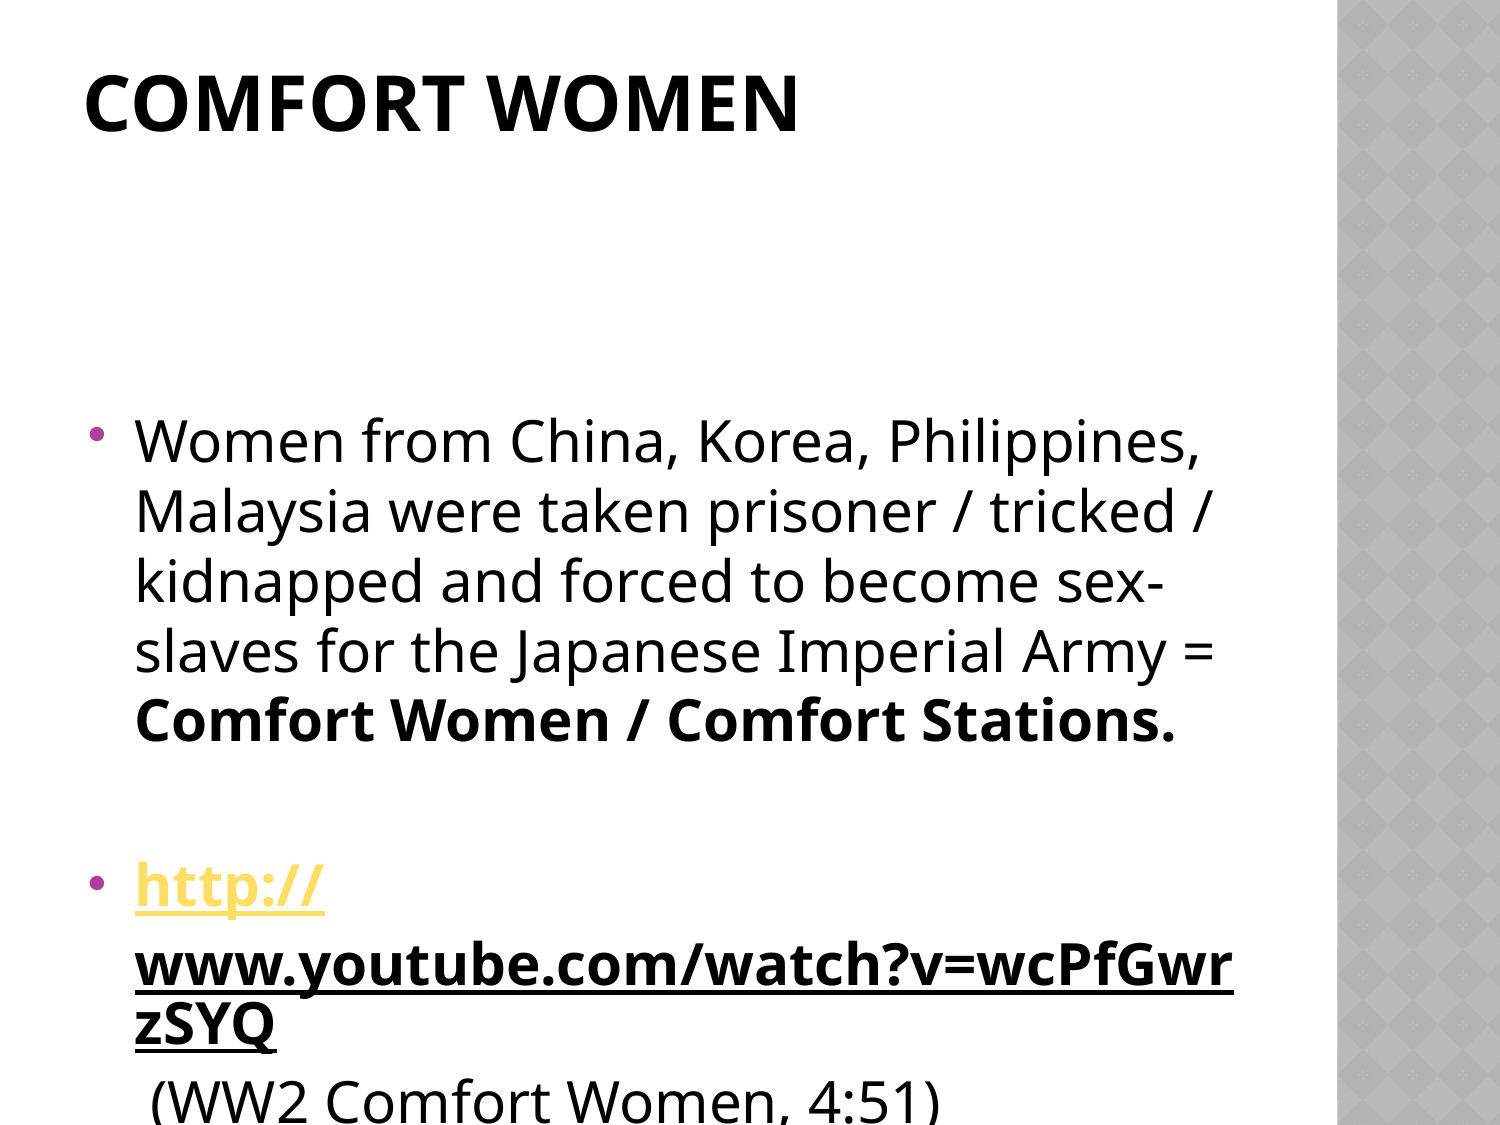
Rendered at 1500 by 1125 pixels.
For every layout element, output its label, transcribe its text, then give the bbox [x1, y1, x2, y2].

title Comfort Women [75, 52, 1263, 240]
list Women from China, Korea, Philippines, Malaysia were taken prisoner / tricked / kidnapped and forced to become sex-slaves for the Japanese Imperial Army = Comfort Women / Comfort Stations. http://www.youtube.com/watch?v=wcPfGwrzSYQ (WW2 Comfort Women, 4:51) [75, 314, 1263, 1125]
